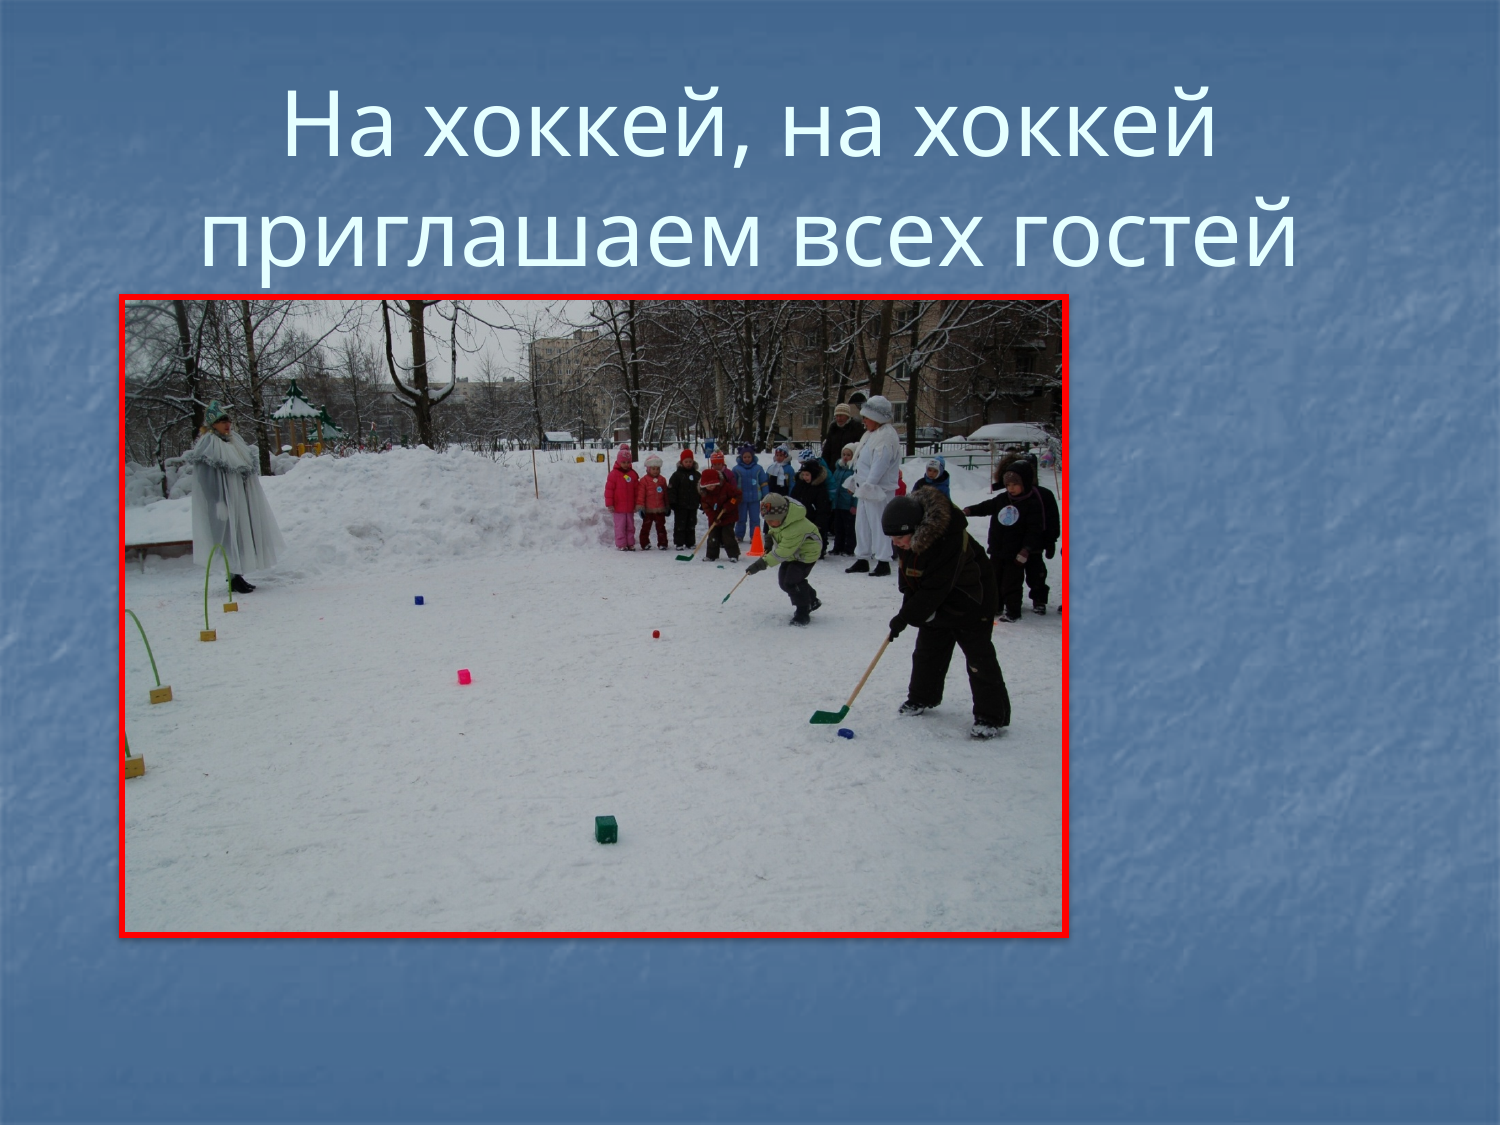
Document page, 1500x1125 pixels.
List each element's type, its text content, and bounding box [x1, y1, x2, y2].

title На хоккей, на хоккей приглашаем всех гостей [74, 62, 1426, 288]
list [124, 299, 1063, 932]
